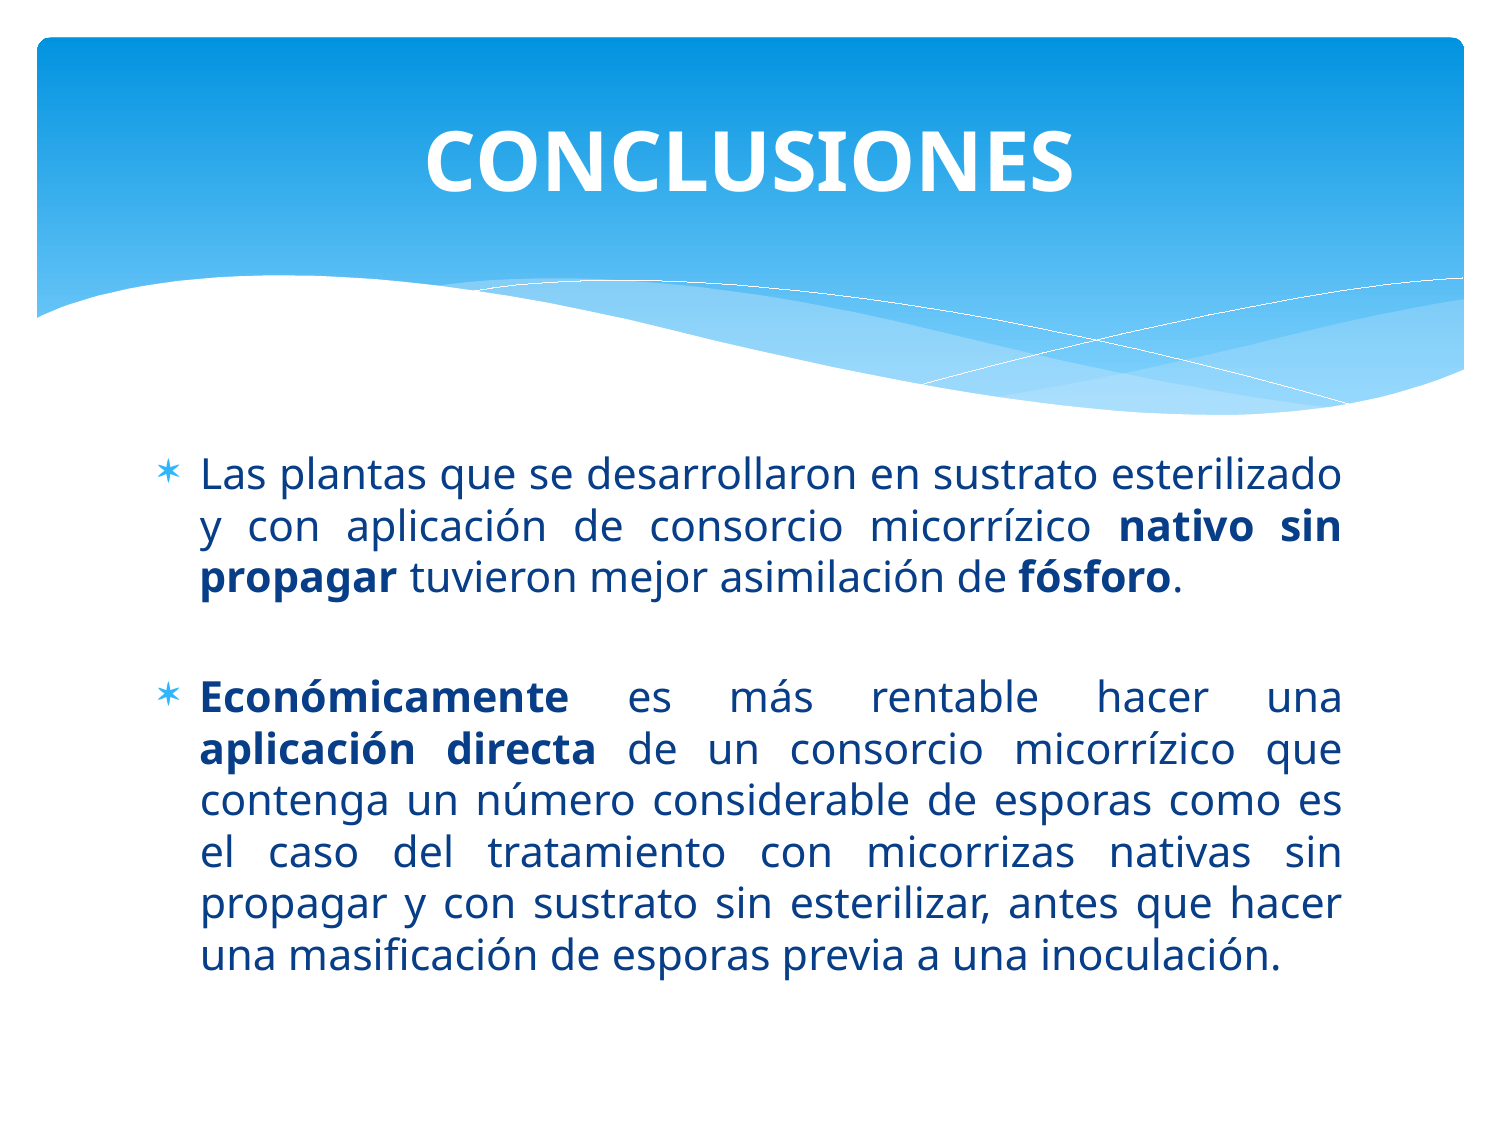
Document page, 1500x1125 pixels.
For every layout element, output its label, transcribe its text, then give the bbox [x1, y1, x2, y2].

title CONCLUSIONES [75, 55, 1425, 261]
list Las plantas que se desarrollaron en sustrato esterilizado y con aplicación de consorcio micorrízico nativo sin propagar tuvieron mejor asimilación de fósforo. Económicamente es más rentable hacer una aplicación directa de un consorcio micorrízico que contenga un número considerable de esporas como es el caso del tratamiento con micorrizas nativas sin propagar y con sustrato sin esterilizar, antes que hacer una masificación de esporas previa a una inoculación. [143, 438, 1359, 1005]
